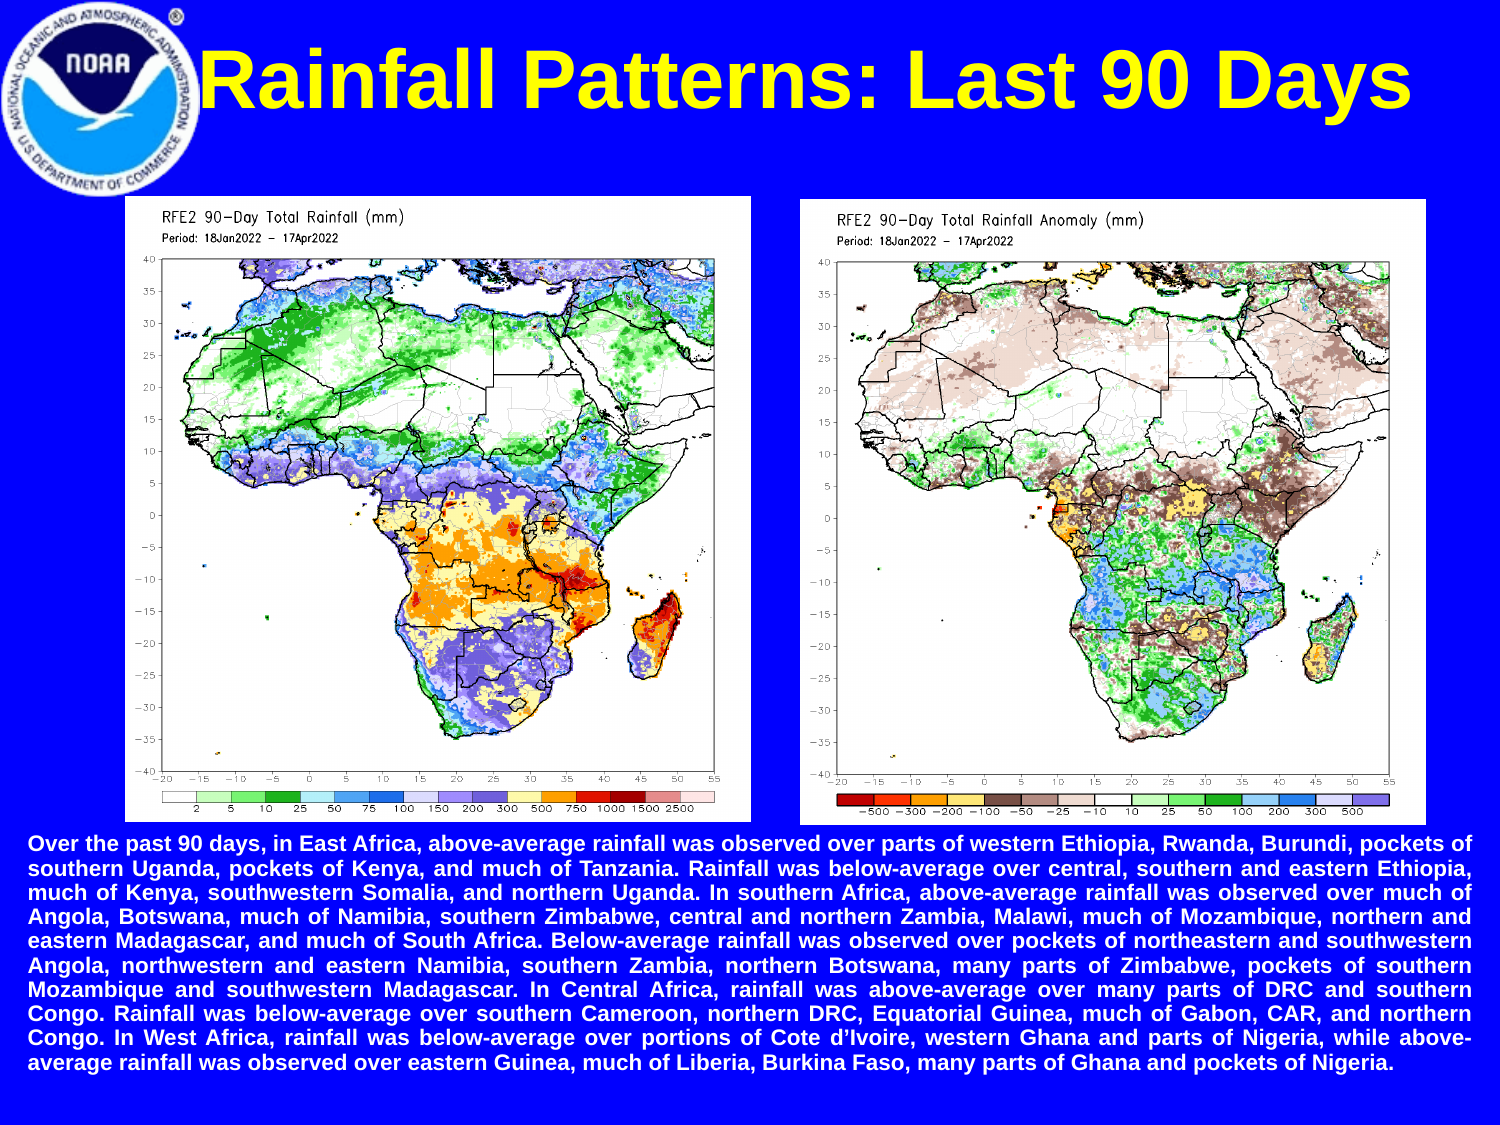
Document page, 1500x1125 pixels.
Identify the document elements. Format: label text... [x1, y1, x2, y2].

title Rainfall Patterns: Last 90 Days [174, 0, 1438, 151]
text_box Over the past 90 days, in East Africa, above-average rainfall was observed over parts of western Ethiopia, Rwanda, Burundi, pockets of southern Uganda, pockets of Kenya, and much of Tanzania. Rainfall was below-average over central, southern and eastern Ethiopia, much of Kenya, southwestern Somalia, and northern Uganda. In southern Africa, above-average rainfall was observed over much of Angola, Botswana, much of Namibia, southern Zimbabwe, central and northern Zambia, Malawi, much of Mozambique, northern and eastern Madagascar, and much of South Africa. Below-average rainfall was observed over pockets of northeastern and southwestern Angola, northwestern and eastern Namibia, southern Zambia, northern Botswana, many parts of Zimbabwe, pockets of southern Mozambique and southwestern Madagascar. In Central Africa, rainfall was above-average over many parts of DRC and southern Congo. Rainfall was below-average over southern Cameroon, northern DRC, Equatorial Guinea, much of Gabon, CAR, and northern Congo. In West Africa, rainfall was below-average over portions of Cote d’Ivoire, western Ghana and parts of Nigeria, while above-average rainfall was observed over eastern Guinea, much of Liberia, Burkina Faso, many parts of Ghana and pockets of Nigeria. [12, 824, 1488, 1083]
picture [799, 199, 1426, 826]
picture [0, 0, 751, 822]
